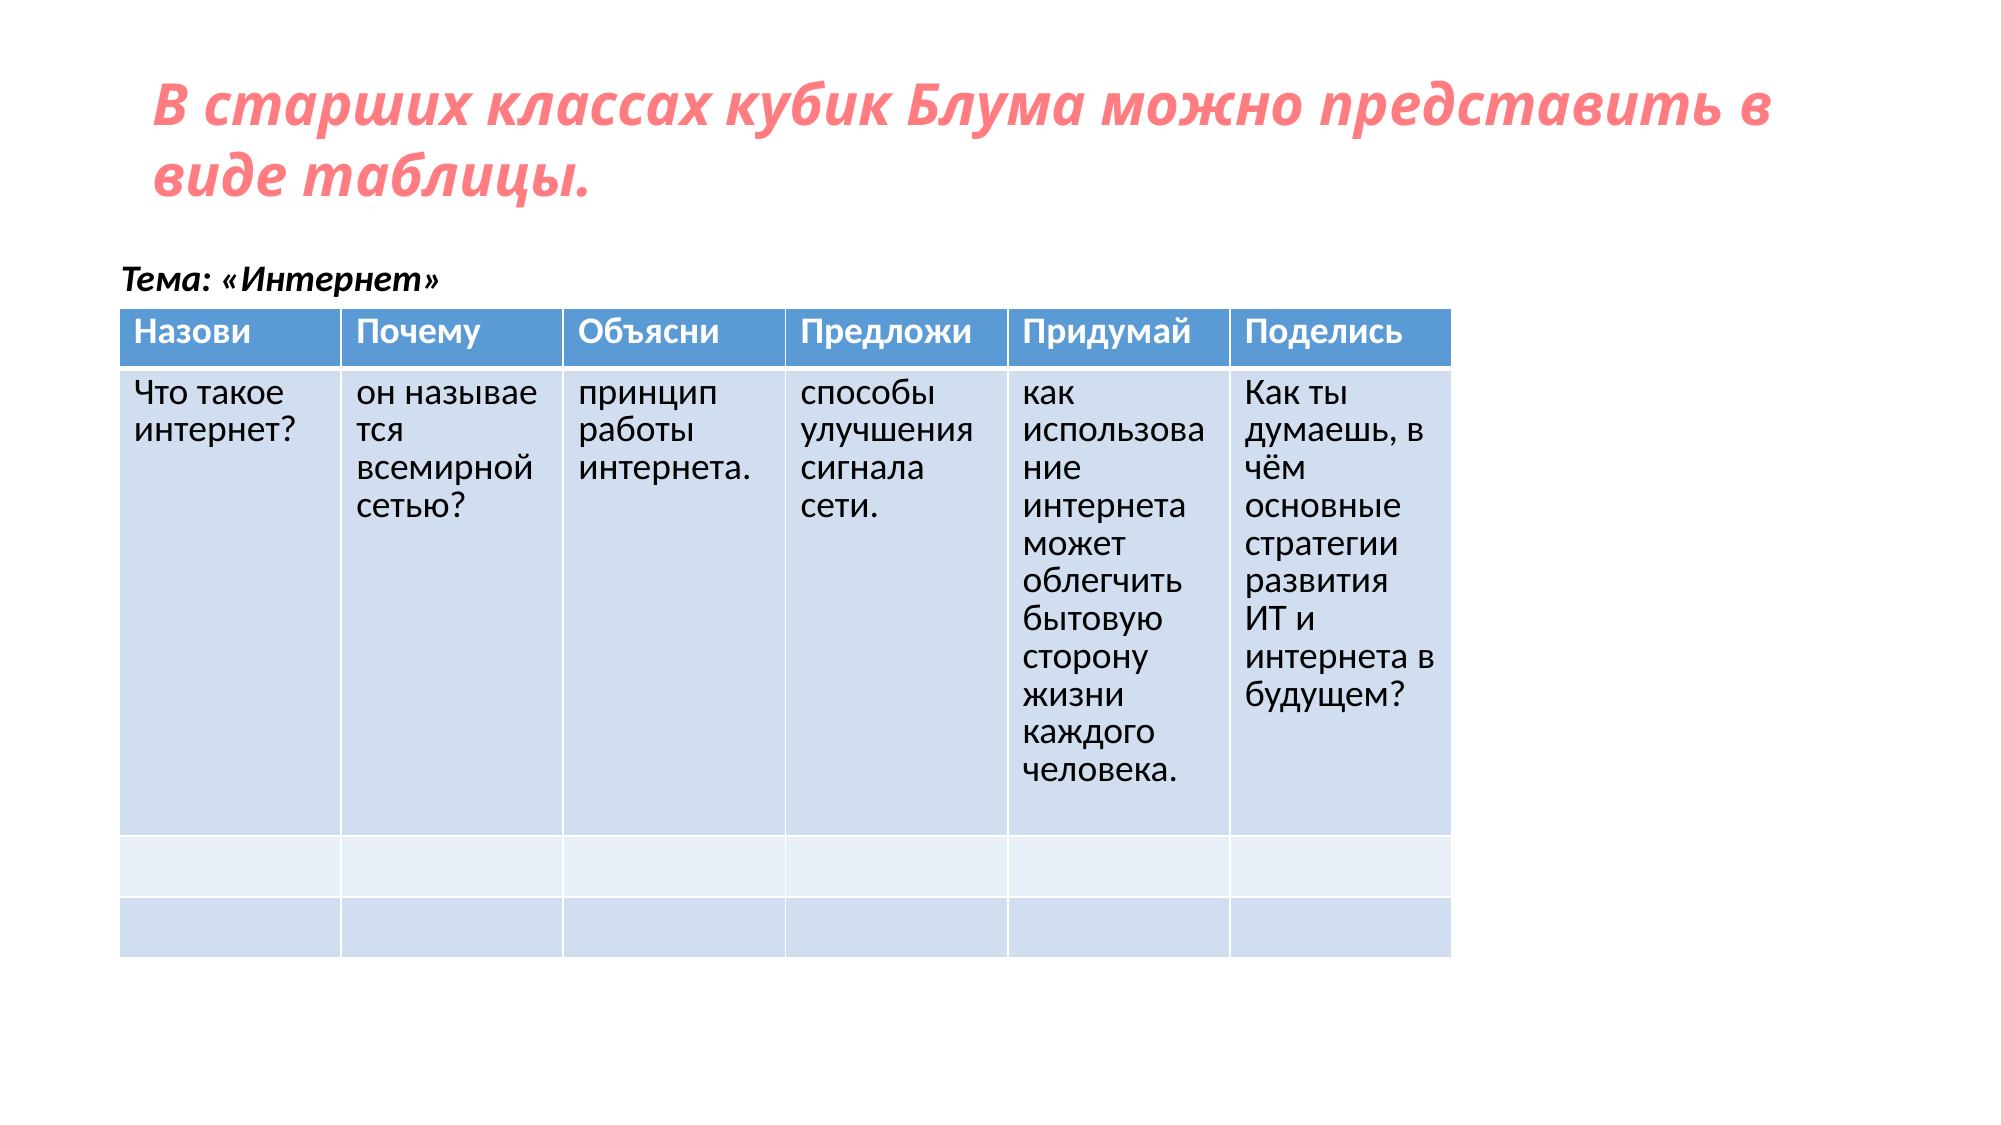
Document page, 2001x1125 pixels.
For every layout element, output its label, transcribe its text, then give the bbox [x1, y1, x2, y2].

table_header Объясни [564, 309, 785, 366]
title В старших классах кубик Блума можно представить в виде таблицы. [137, 59, 1863, 278]
table_cell [1009, 837, 1229, 896]
table_header Предложи [786, 309, 1007, 366]
text_box Тема: «Интернет» [106, 246, 459, 307]
table_cell [342, 837, 562, 896]
table_cell способы улучшения сигнала сети. [786, 371, 1007, 835]
table_header Назови [120, 309, 340, 366]
table_cell Как ты думаешь, в чём основные стратегии развития ИТ и интернета в будущем? [1231, 371, 1451, 835]
table_cell [786, 898, 1007, 957]
table_header Почему [342, 309, 562, 366]
table_cell [1231, 837, 1451, 896]
table_cell [342, 898, 562, 957]
table_header Поделись [1231, 309, 1451, 366]
table_cell [120, 898, 340, 957]
table_cell как использование интернета может облегчить бытовую сторону жизни каждого человека. [1009, 371, 1229, 835]
table_cell [786, 837, 1007, 896]
table_header Придумай [1009, 309, 1229, 366]
table_cell [564, 837, 785, 896]
table_cell [1009, 898, 1229, 957]
table_cell [120, 837, 340, 896]
table_cell принцип работы интернета. [564, 371, 785, 835]
table_cell он называется всемирной сетью? [342, 371, 562, 835]
table_cell Что такое интернет? [120, 371, 340, 835]
table_cell [564, 898, 785, 957]
table_cell [1231, 898, 1451, 957]
